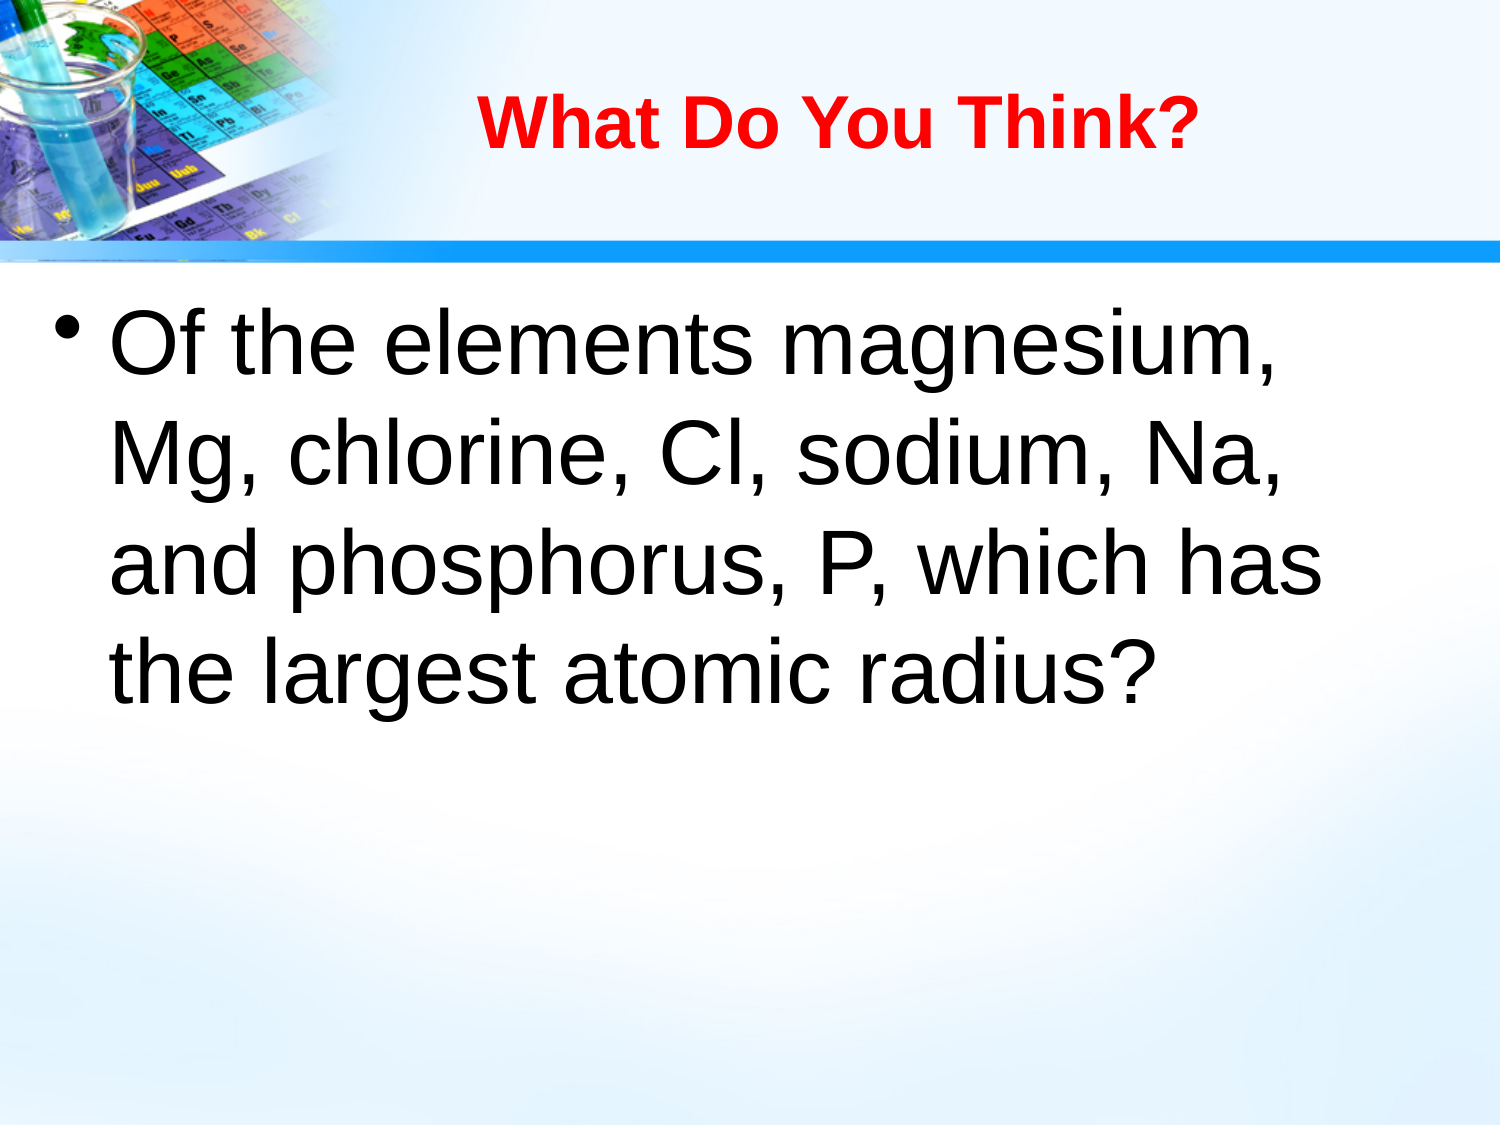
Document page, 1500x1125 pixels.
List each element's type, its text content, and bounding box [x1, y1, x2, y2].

picture [0, 0, 1500, 1125]
list Of the elements magnesium, Mg, chlorine, Cl, sodium, Na, and phosphorus, P, which has the largest atomic radius? [37, 275, 1463, 1013]
title What Do You Think? [462, 24, 1456, 213]
